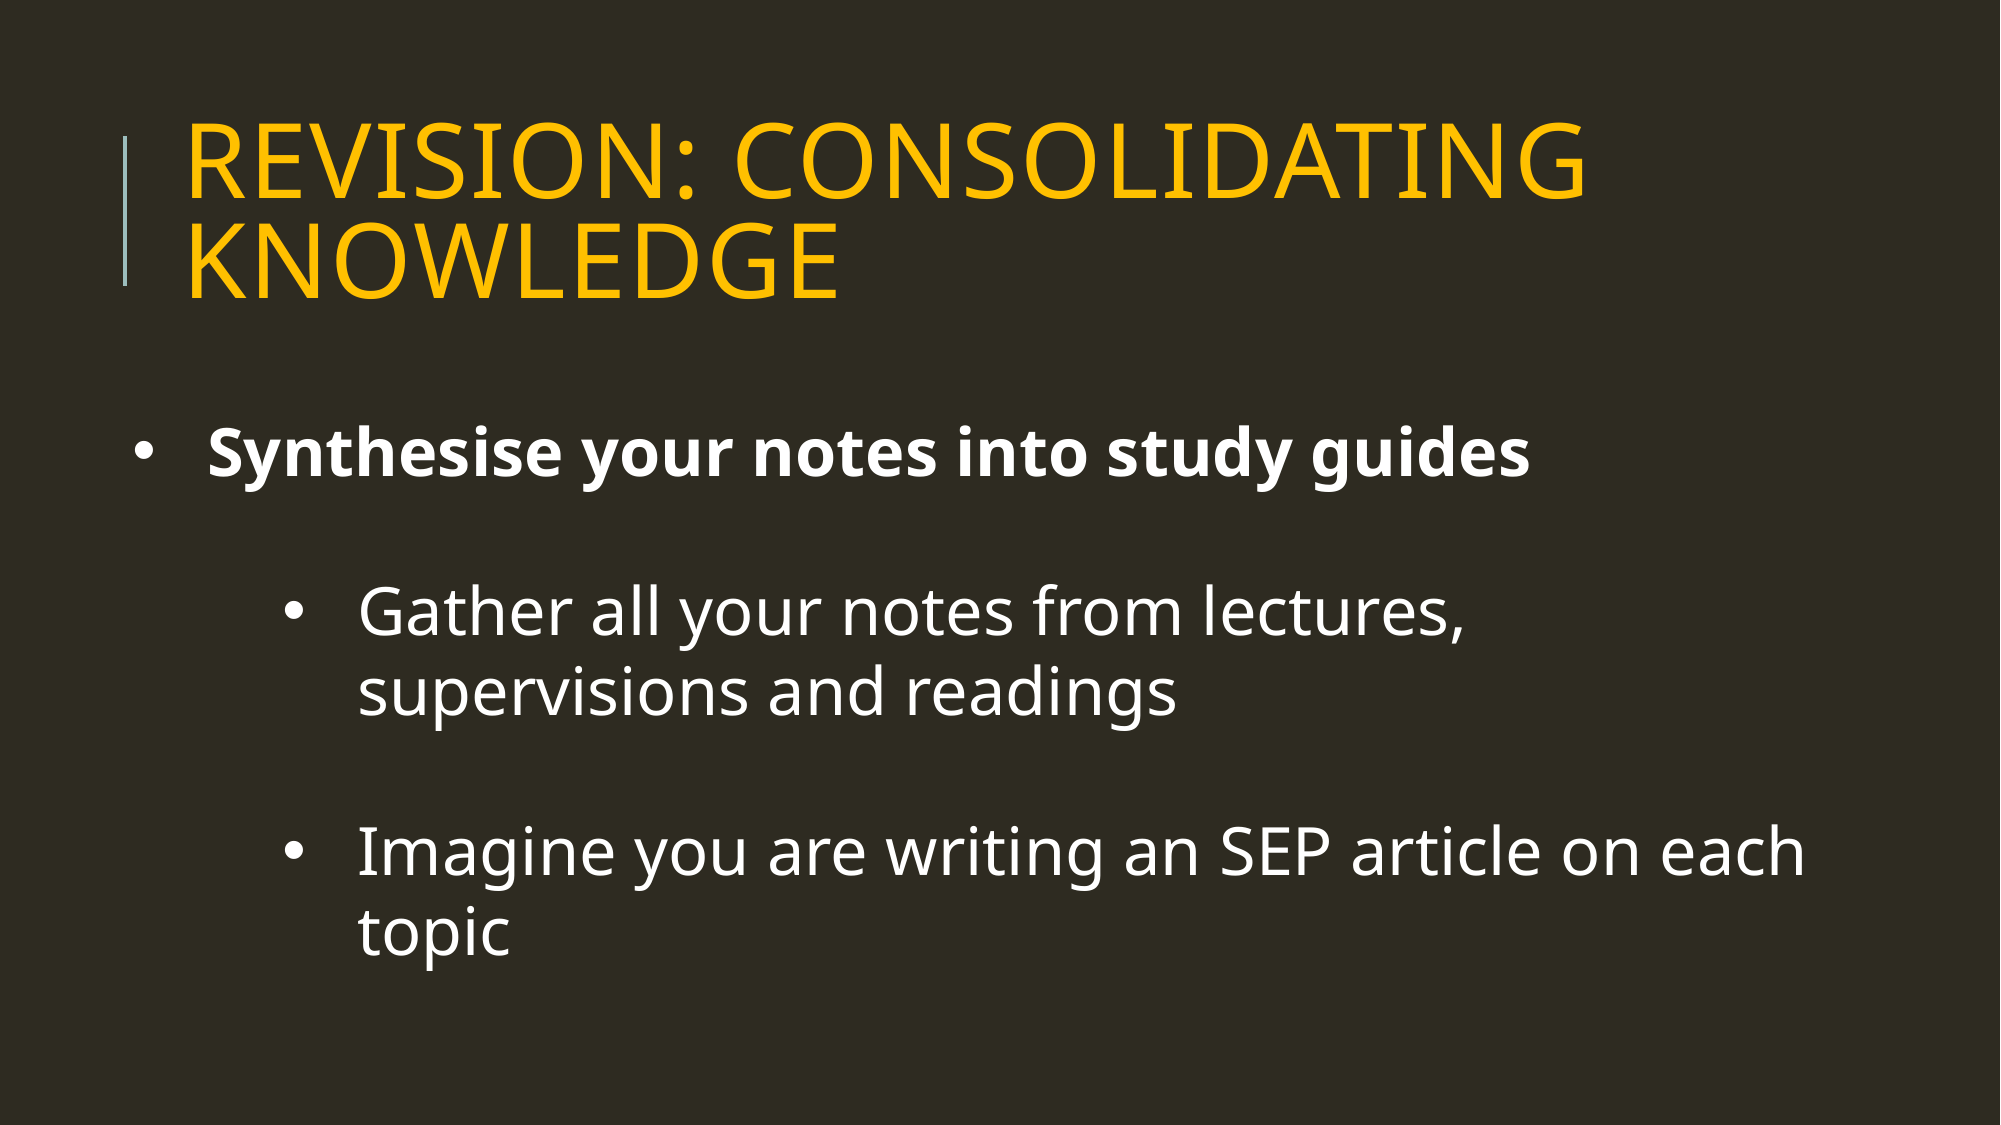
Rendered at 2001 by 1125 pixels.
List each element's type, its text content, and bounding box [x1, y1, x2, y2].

text_box Synthesise your notes into study guides Gather all your notes from lectures, supervisions and readings Imagine you are writing an SEP article on each topic [117, 401, 1883, 977]
title Revision: Consolidating Knowledge [168, 96, 1763, 342]
